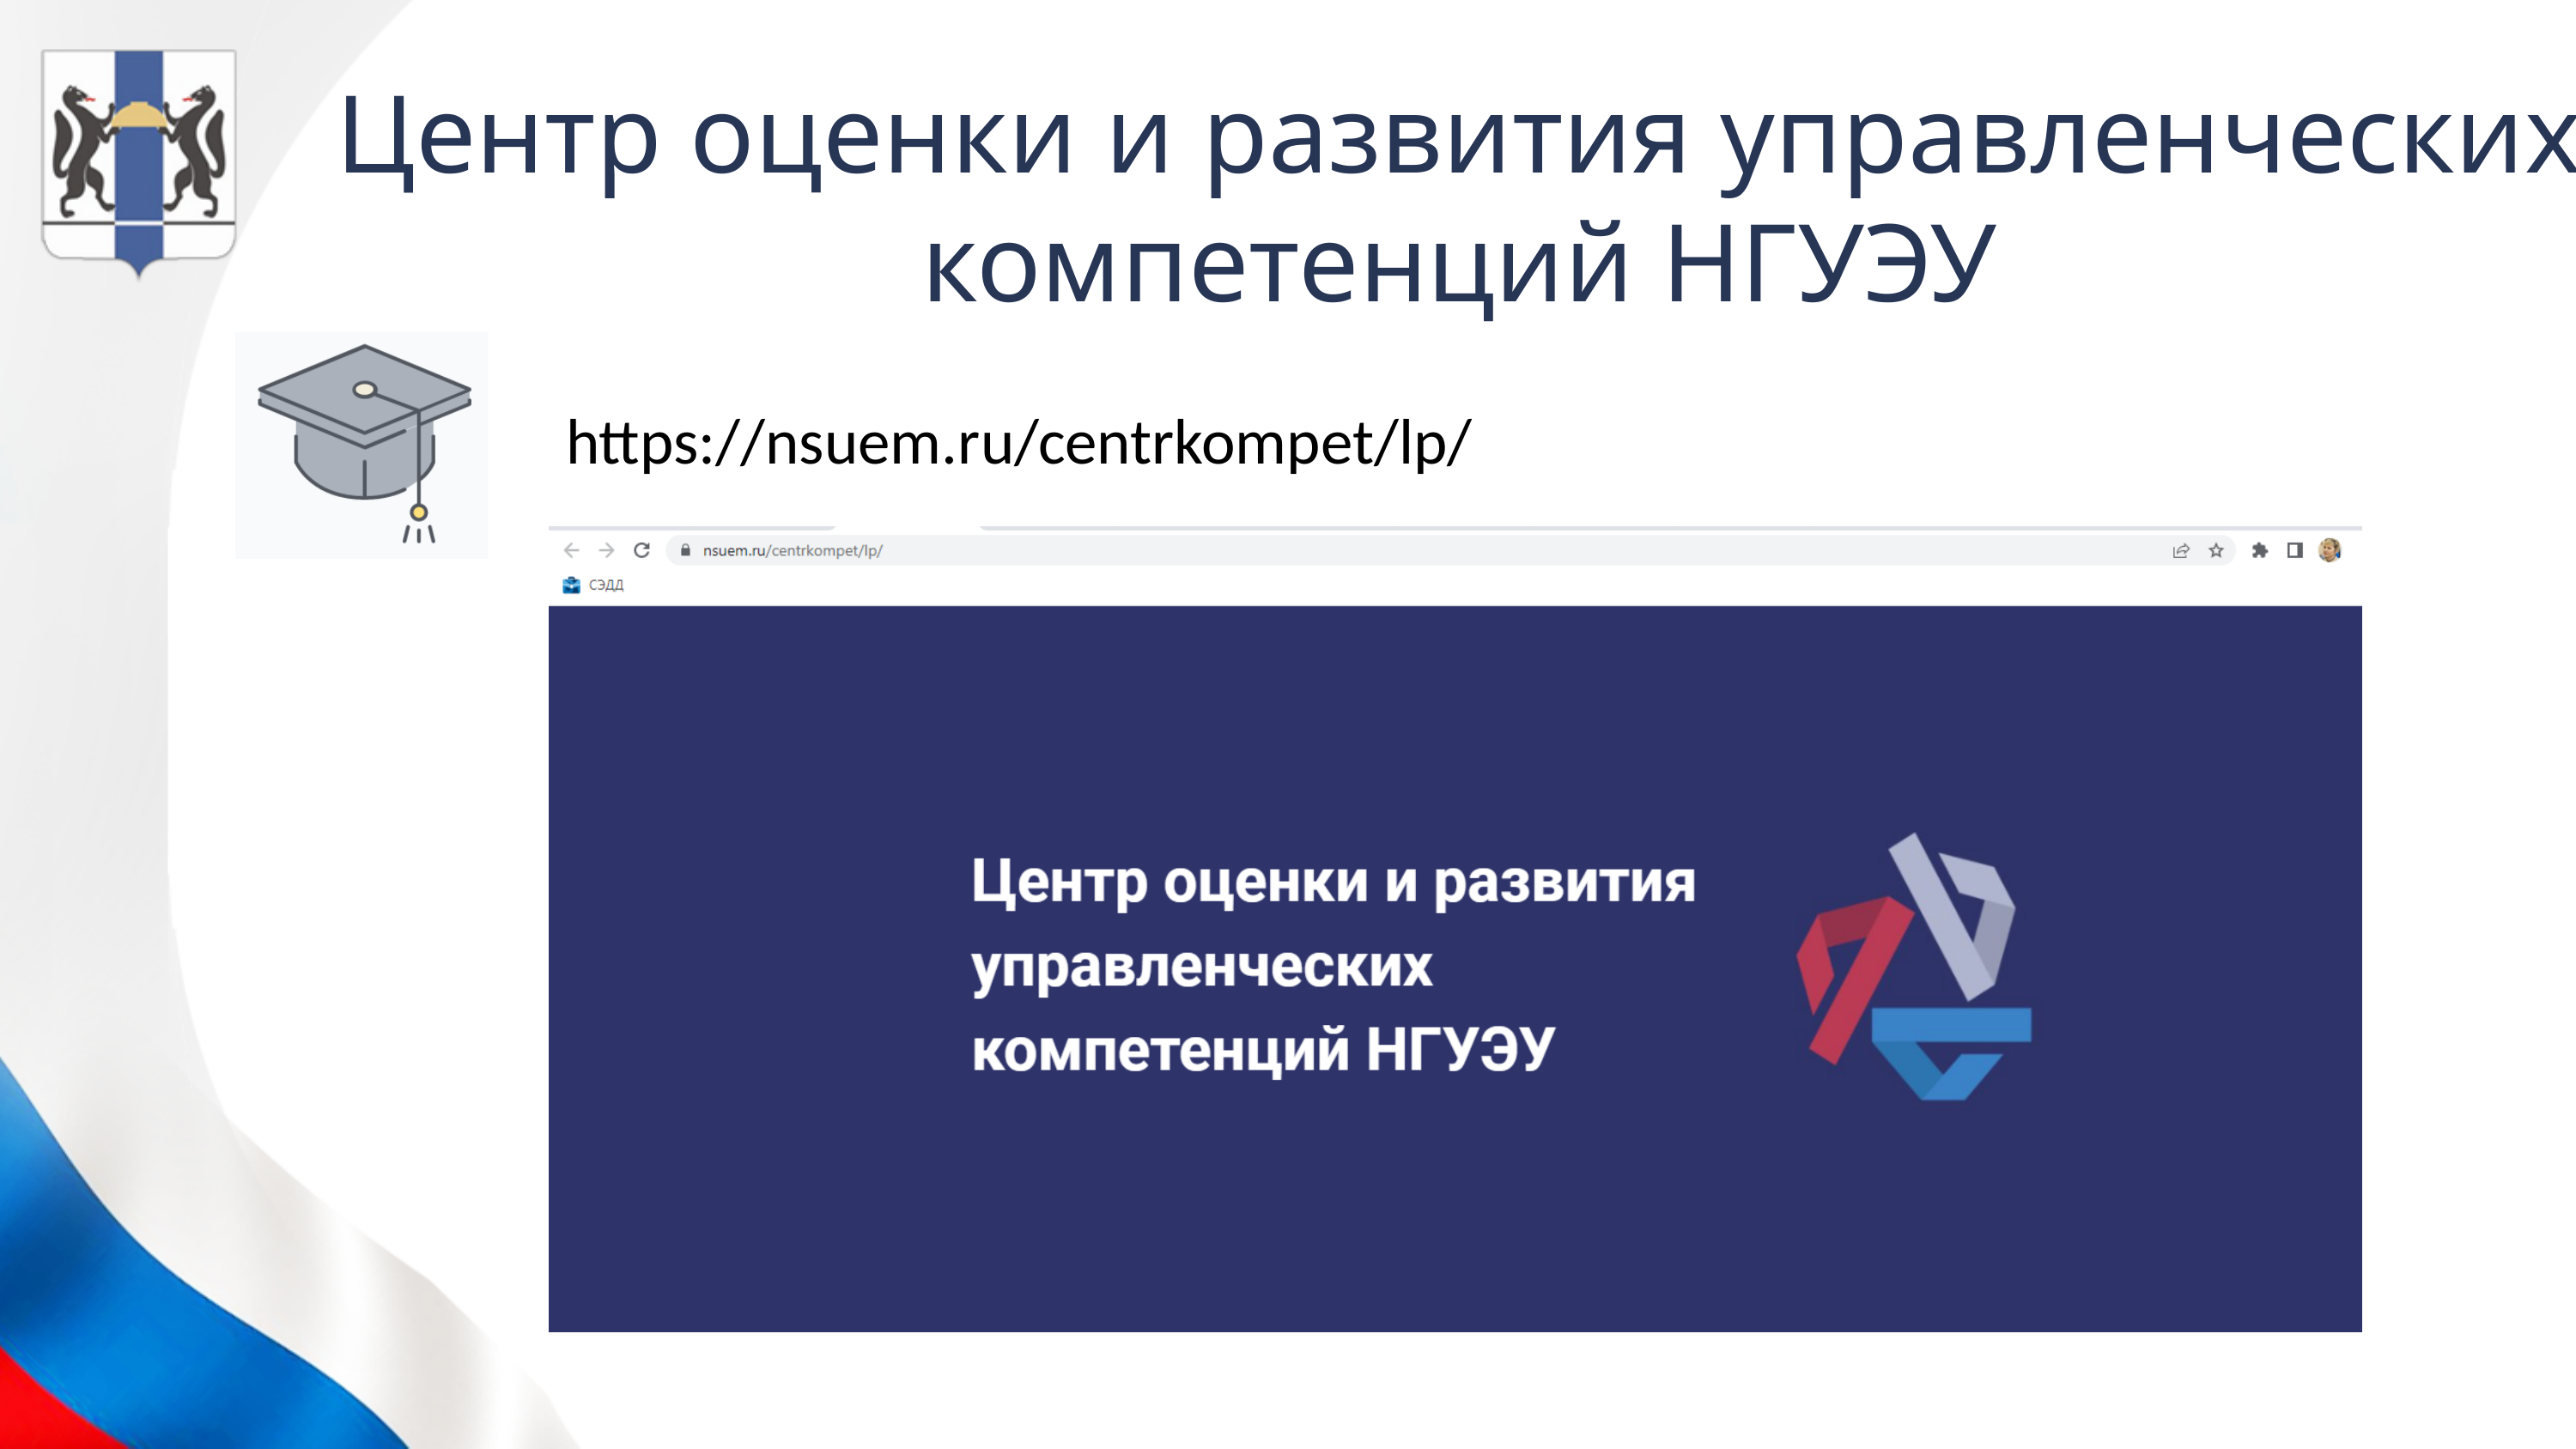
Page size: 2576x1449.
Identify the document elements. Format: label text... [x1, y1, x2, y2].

picture [0, 0, 2576, 1449]
text_box https://nsuem.ru/centrkompet/lp/ [553, 393, 1486, 483]
text_box Центр оценки и развития управленческих компетенций НГУЭУ [321, 59, 2576, 330]
